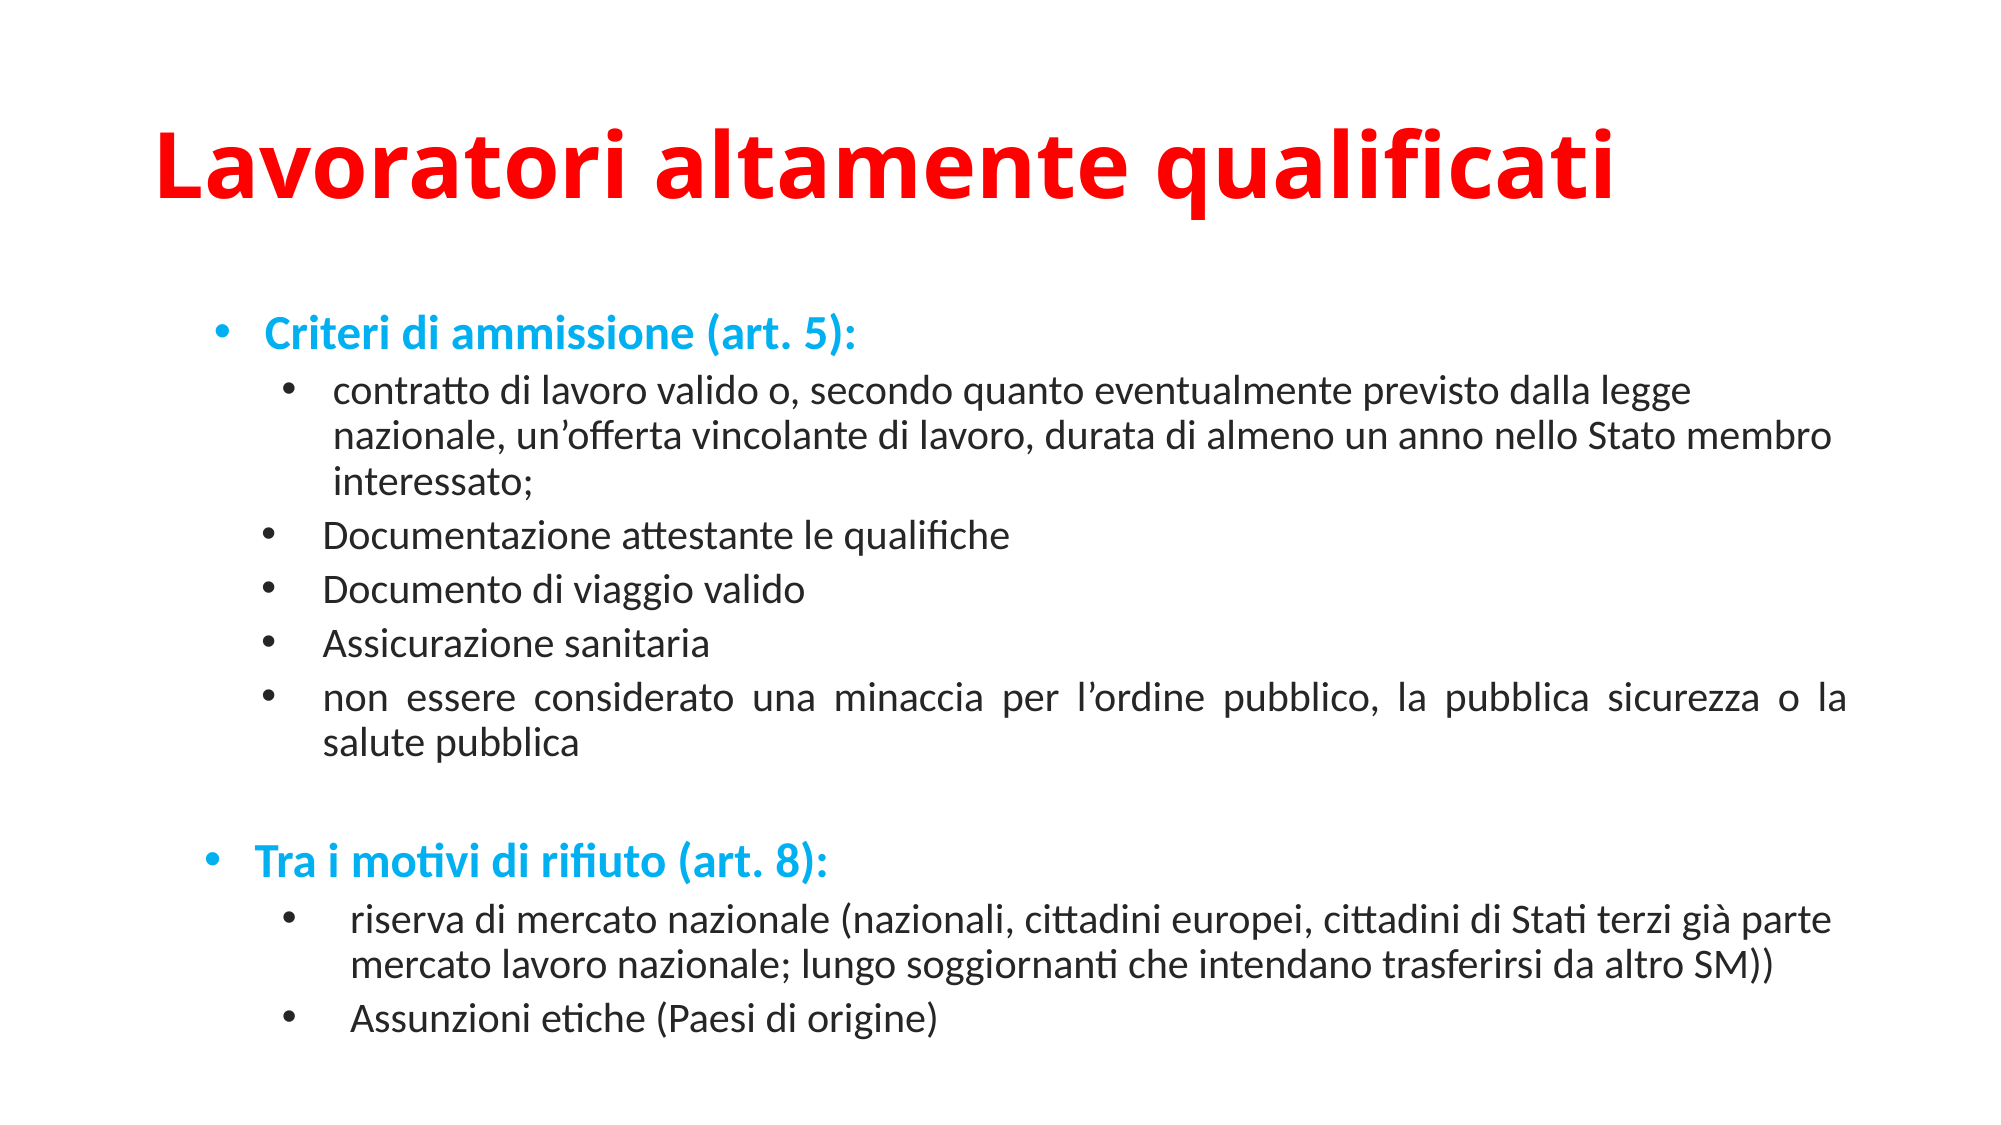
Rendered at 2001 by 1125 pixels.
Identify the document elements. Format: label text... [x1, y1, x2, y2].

list Criteri di ammissione (art. 5): contratto di lavoro valido o, secondo quanto eventualmente previsto dalla legge nazionale, un’offerta vincolante di lavoro, durata di almeno un anno nello Stato membro interessato; Documentazione attestante le qualifiche Documento di viaggio valido Assicurazione sanitaria non essere considerato una minaccia per l’ordine pubblico, la pubblica sicurezza o la salute pubblica Tra i motivi di rifiuto (art. 8): riserva di mercato nazionale (nazionali, cittadini europei, cittadini di Stati terzi già parte mercato lavoro nazionale; lungo soggiornanti che intendano trasferirsi da altro SM)) Assunzioni etiche (Paesi di origine) [137, 299, 1863, 1066]
title Lavoratori altamente qualificati [137, 59, 1863, 278]
